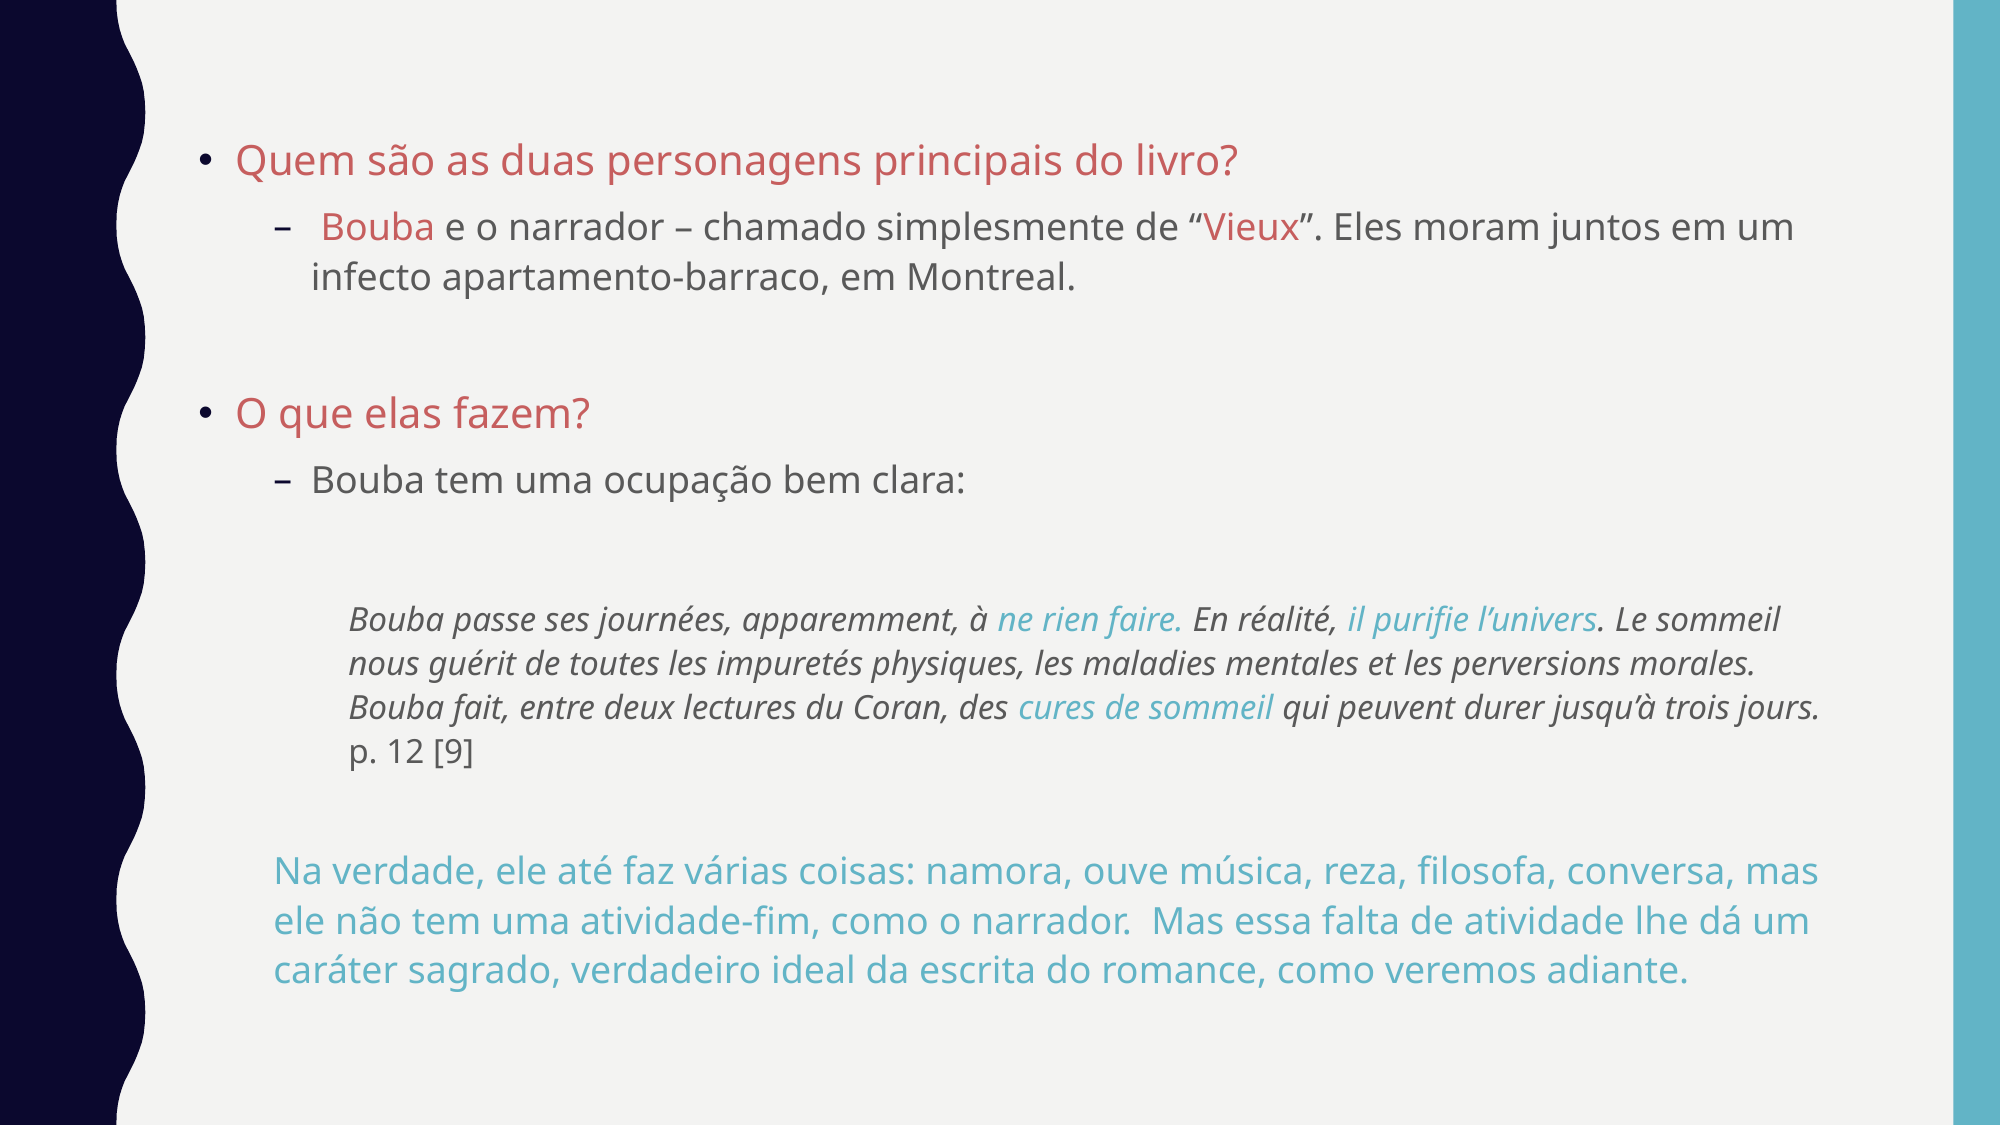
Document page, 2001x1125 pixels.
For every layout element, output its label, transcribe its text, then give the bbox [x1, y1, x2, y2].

list Quem são as duas personagens principais do livro? Bouba e o narrador – chamado simplesmente de “Vieux”. Eles moram juntos em um infecto apartamento-barraco, em Montreal. O que elas fazem? Bouba tem uma ocupação bem clara: Bouba passe ses journées, apparemment, à ne rien faire. En réalité, il purifie l’univers. Le sommeil nous guérit de toutes les impuretés physiques, les maladies mentales et les perversions morales. Bouba fait, entre deux lectures du Coran, des cures de sommeil qui peuvent durer jusqu’à trois jours. p. 12 [9] Na verdade, ele até faz várias coisas: namora, ouve música, reza, filosofa, conversa, mas ele não tem uma atividade-fim, como o narrador. Mas essa falta de atividade lhe dá um caráter sagrado, verdadeiro ideal da escrita do romance, como veremos adiante. [183, 121, 1853, 1025]
